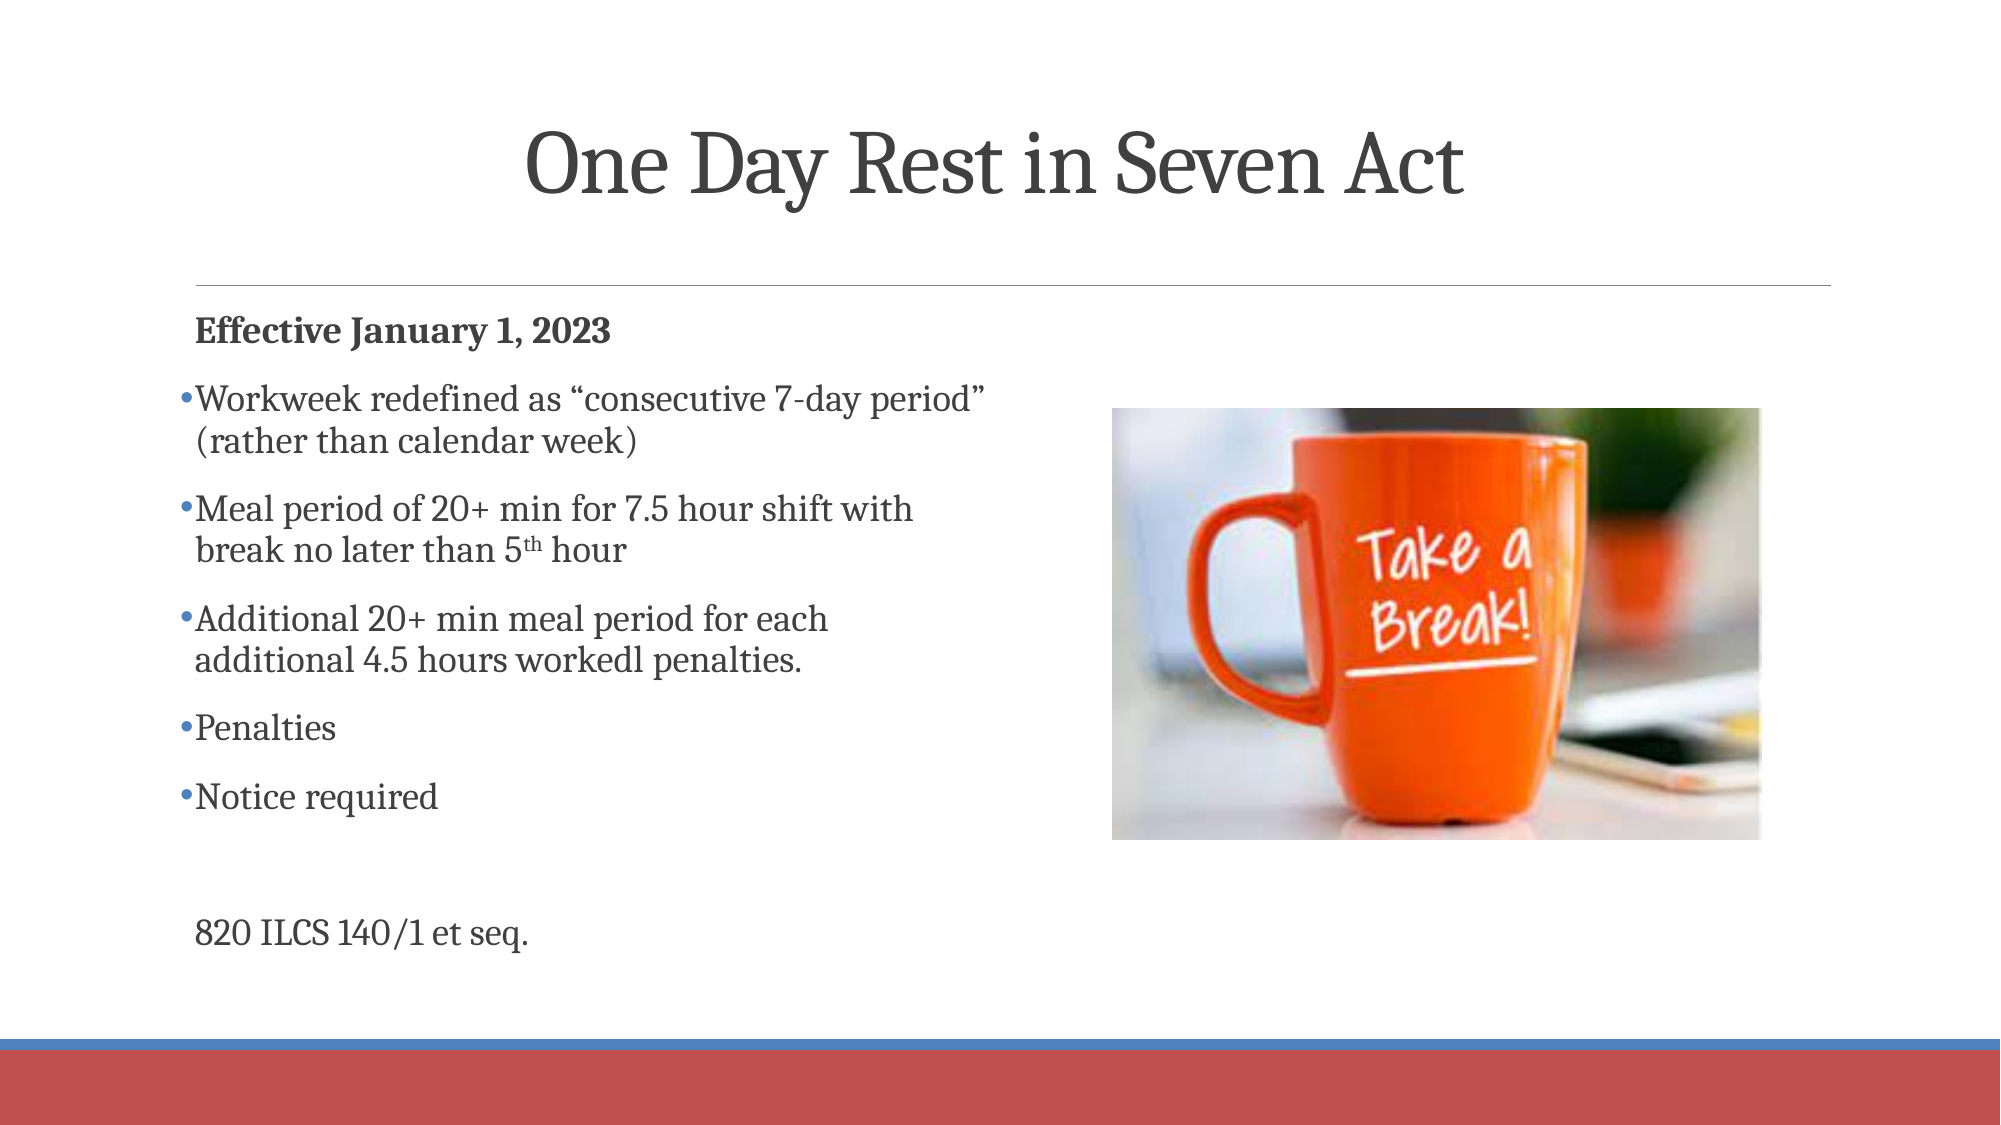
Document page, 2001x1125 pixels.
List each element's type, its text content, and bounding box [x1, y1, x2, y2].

title One Day Rest in Seven Act [180, 47, 1830, 285]
list Effective January 1, 2023 Workweek redefined as “consecutive 7-day period” (rather than calendar week) Meal period of 20+ min for 7.5 hour shift with break no later than 5th hour Additional 20+ min meal period for each additional 4.5 hours workedl penalties. Penalties Notice required 820 ILCS 140/1 et seq. [180, 302, 990, 963]
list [1112, 407, 1762, 841]
